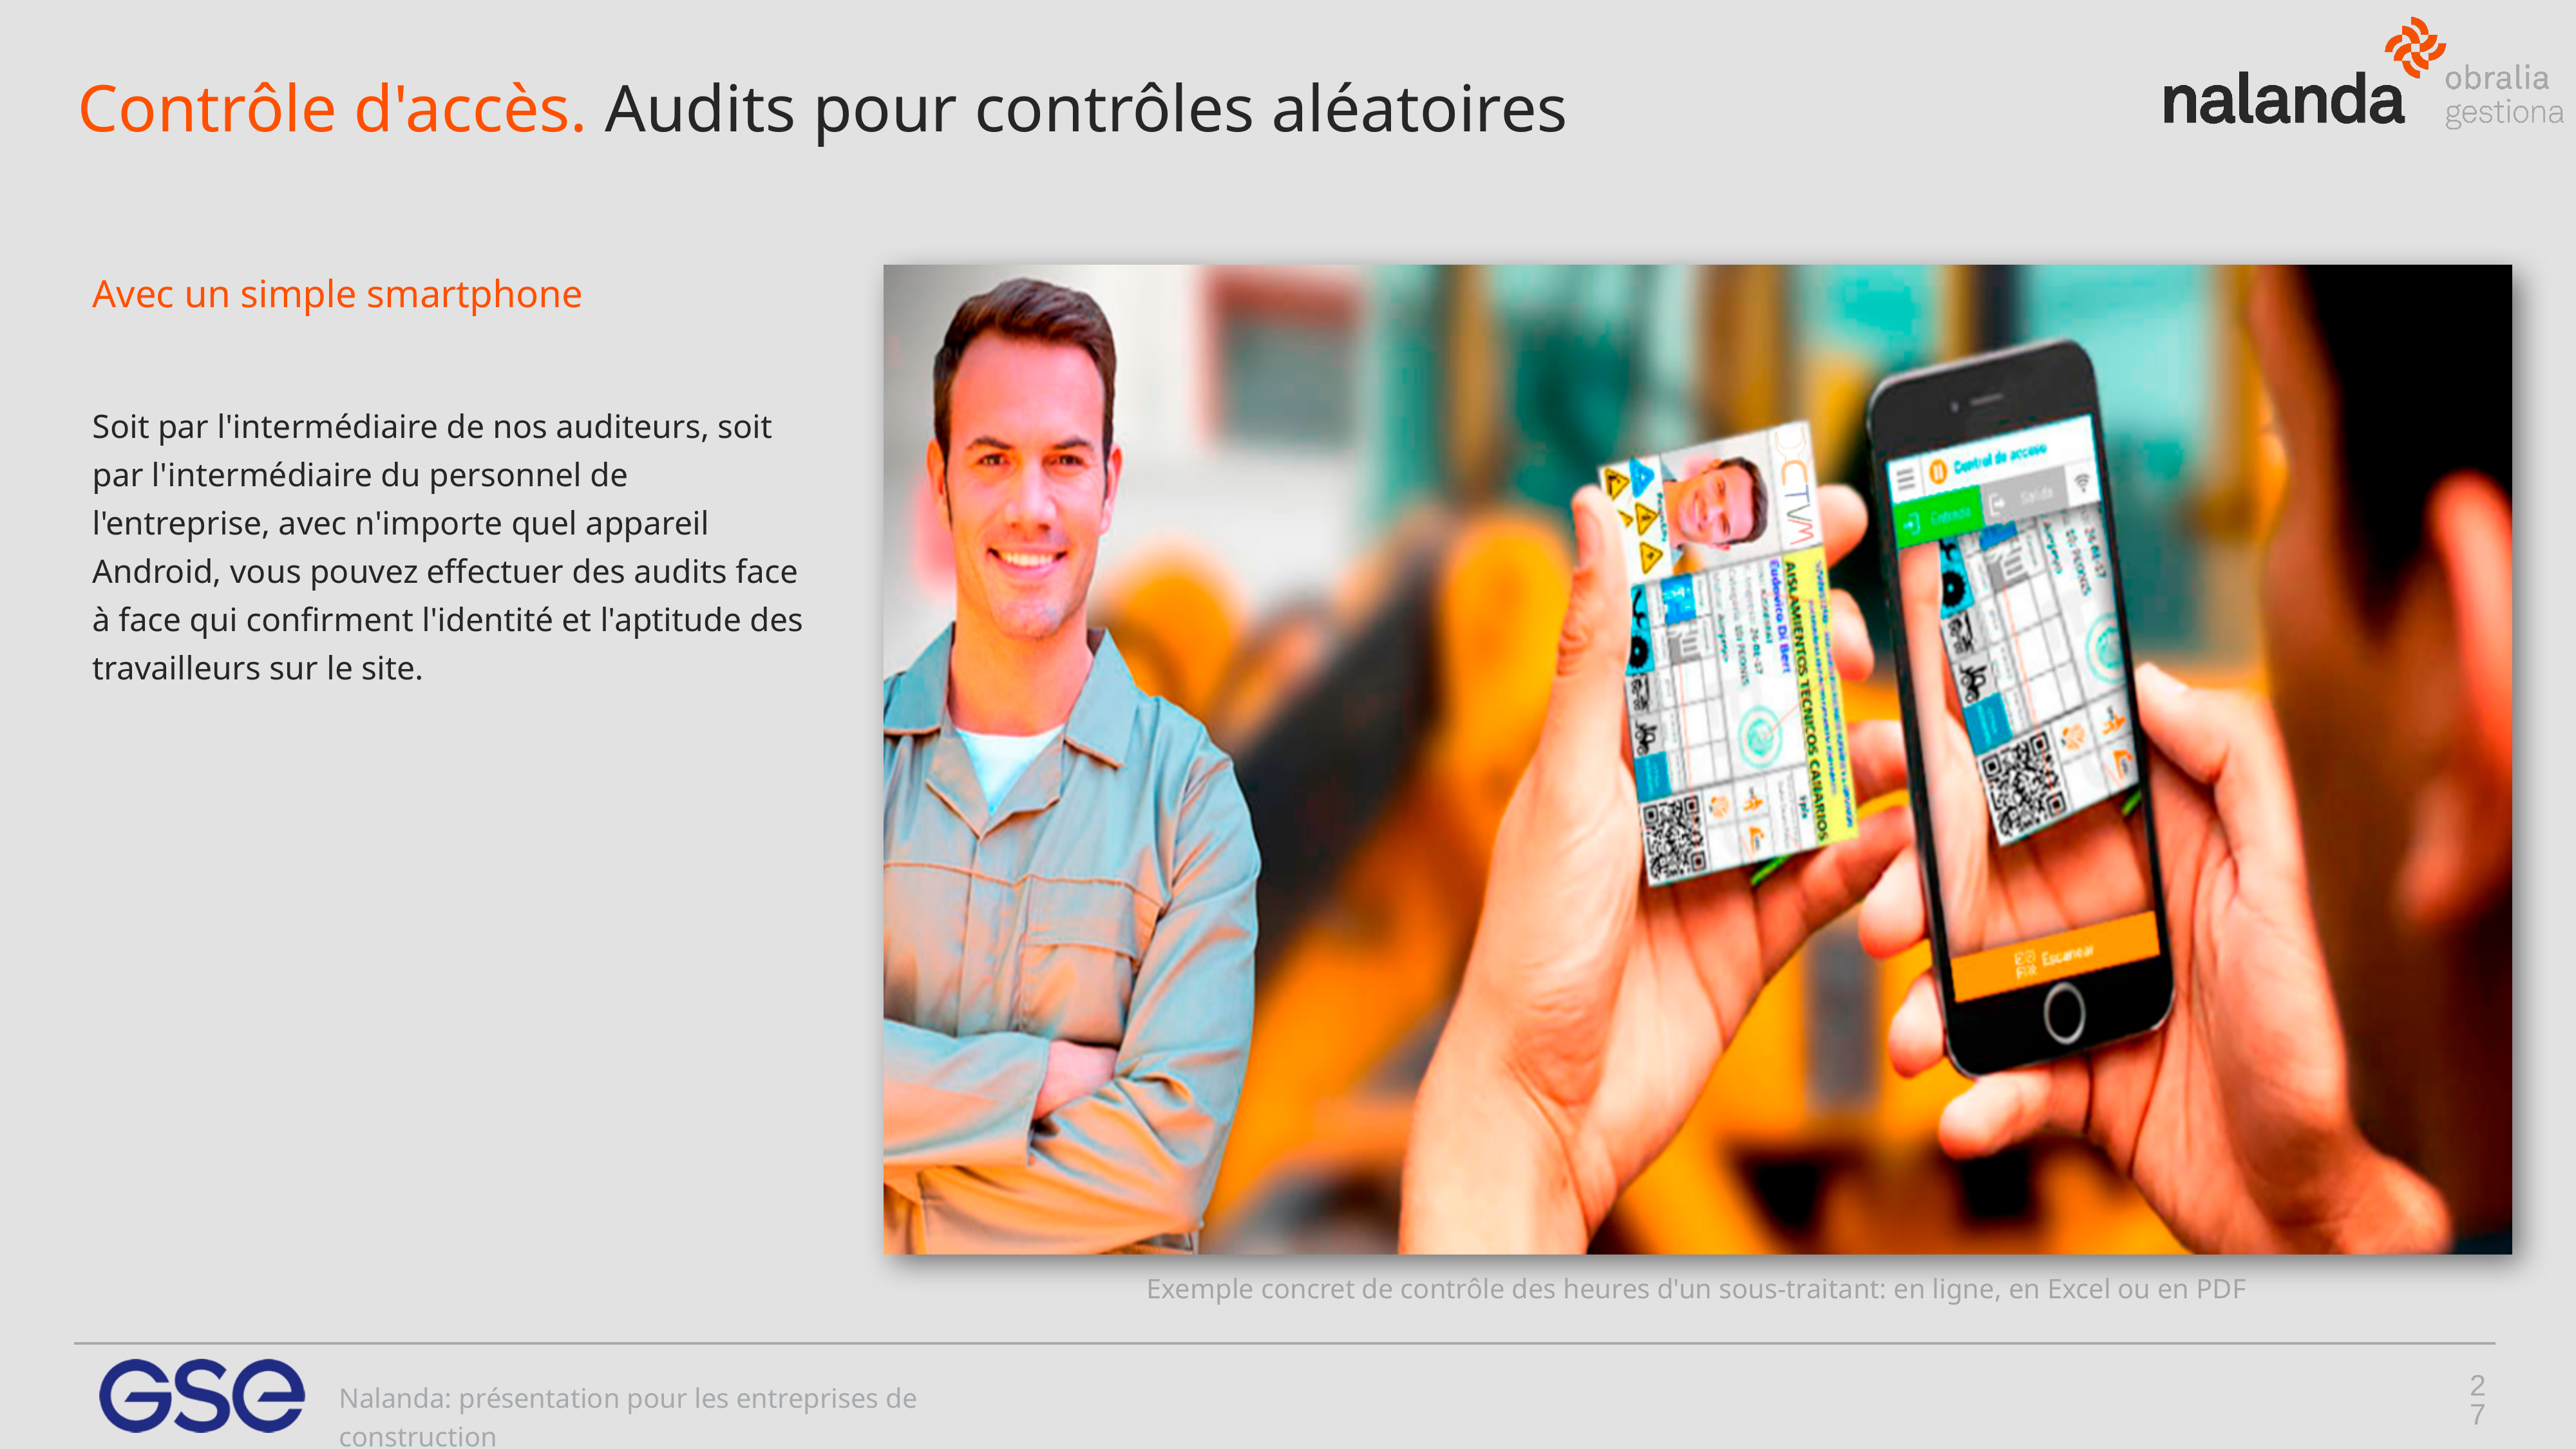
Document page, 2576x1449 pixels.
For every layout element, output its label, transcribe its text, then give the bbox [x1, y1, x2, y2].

text_box Nalanda: présentation pour les entreprises de construction [331, 1367, 1041, 1449]
text_box Avec un simple smartphone [84, 253, 869, 323]
text_box Soit par l'intermédiaire de nos auditeurs, soit par l'intermédiaire du personnel de l'entreprise, avec n'importe quel appareil Android, vous pouvez effectuer des audits face à face qui confirment l'identité et l'aptitude des travailleurs sur le site. [84, 389, 823, 743]
picture [99, 1359, 305, 1433]
slide_number 27 [2462, 1358, 2496, 1449]
picture [2164, 17, 2564, 130]
text_box Contrôle d'accès. Audits pour contrôles aléatoires [70, 44, 1894, 153]
text_box Exemple concret de contrôle des heures d'un sous-traitant: en ligne, en Excel ou en PDF [897, 1260, 2496, 1312]
picture [884, 265, 2512, 1255]
